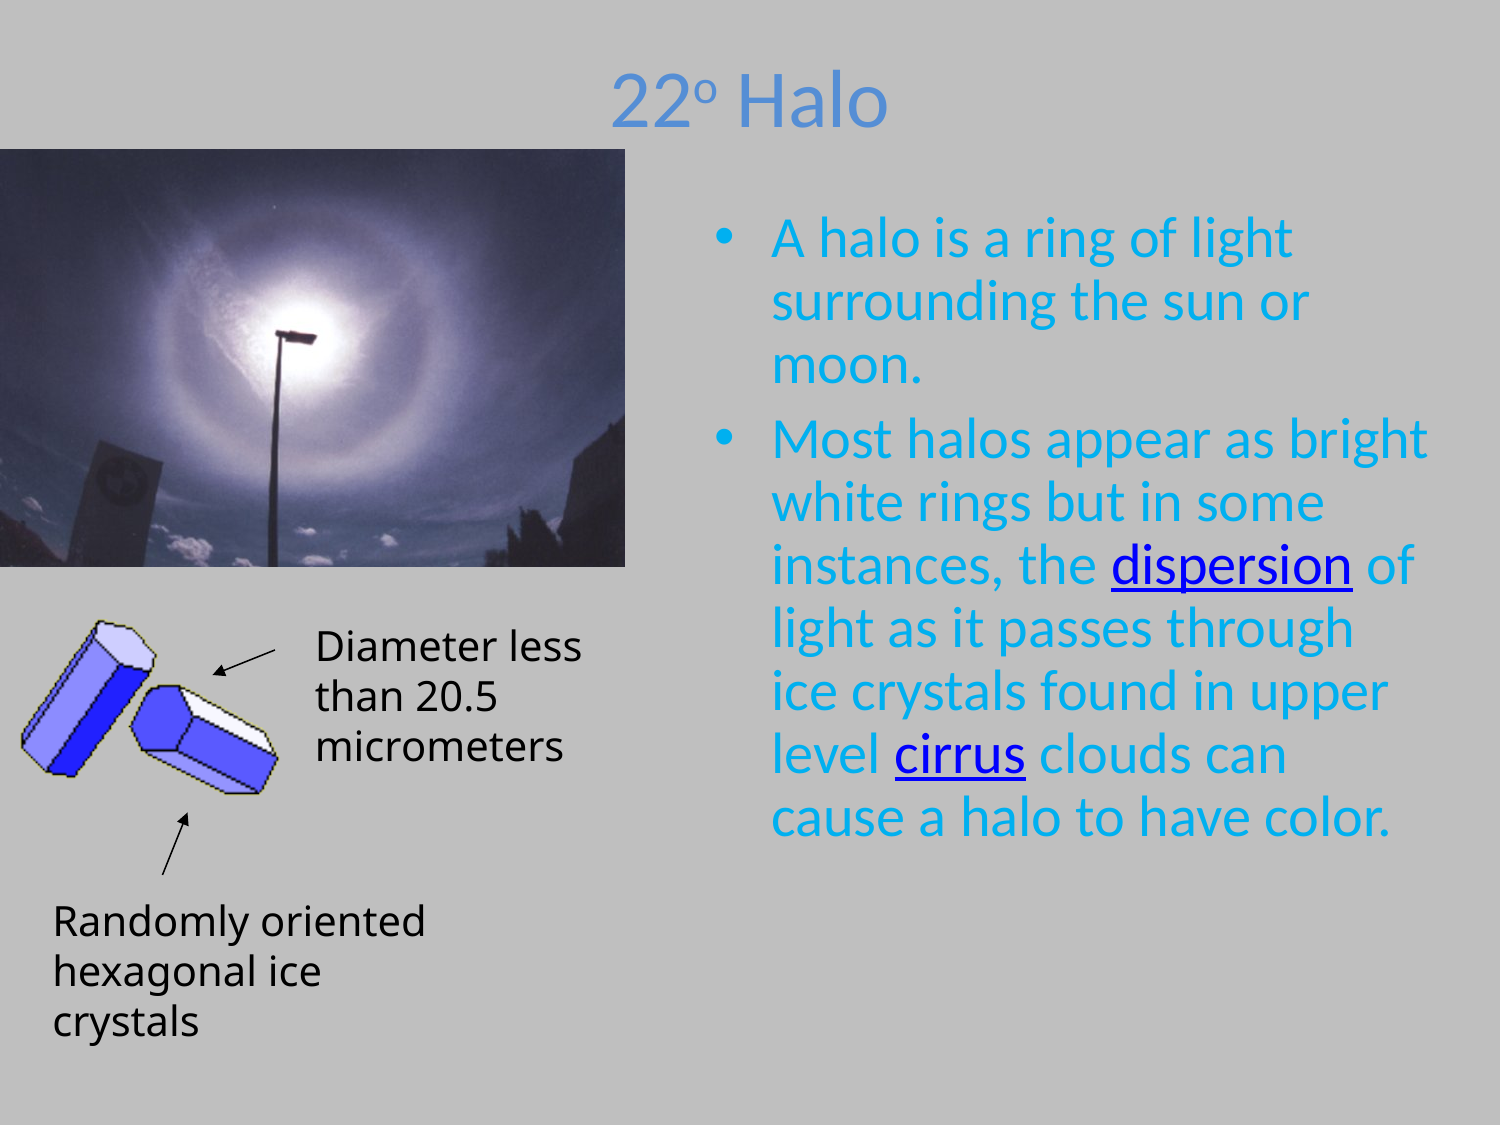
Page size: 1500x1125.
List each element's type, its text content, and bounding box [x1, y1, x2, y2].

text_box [0, 149, 626, 568]
title 22o Halo [75, 37, 1425, 152]
list A halo is a ring of light surrounding the sun or moon. Most halos appear as bright white rings but in some instances, the dispersion of light as it passes through ice crystals found in upper level cirrus clouds can cause a halo to have color. [699, 200, 1450, 1038]
picture [0, 587, 313, 841]
text_box Diameter less than 20.5 micrometers [316, 612, 650, 778]
text_box Randomly oriented hexagonal ice crystals [37, 887, 463, 1053]
text_box [629, 212, 1425, 288]
